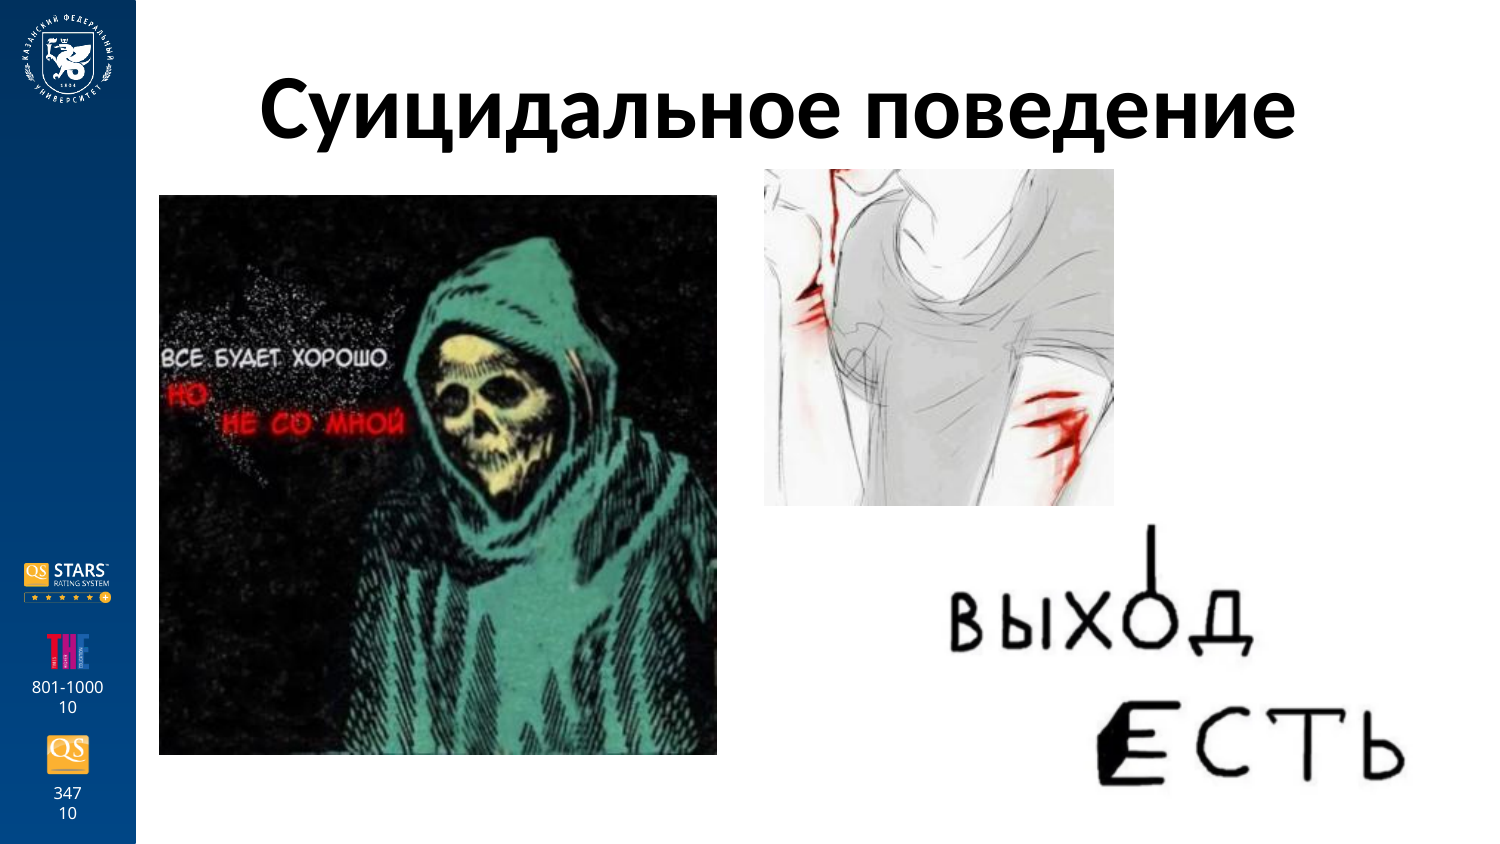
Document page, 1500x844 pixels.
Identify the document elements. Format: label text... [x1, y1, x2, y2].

text_box 801-1000 10 [13, 669, 122, 725]
picture [38, 725, 98, 784]
text_box Суицидальное поведение [171, 39, 1388, 165]
picture [22, 14, 114, 104]
picture [159, 194, 717, 755]
picture [24, 563, 112, 603]
text_box 347 10 [13, 775, 122, 831]
picture [46, 630, 89, 673]
picture [764, 169, 1114, 506]
picture [938, 512, 1477, 828]
text_box [0, 0, 138, 844]
